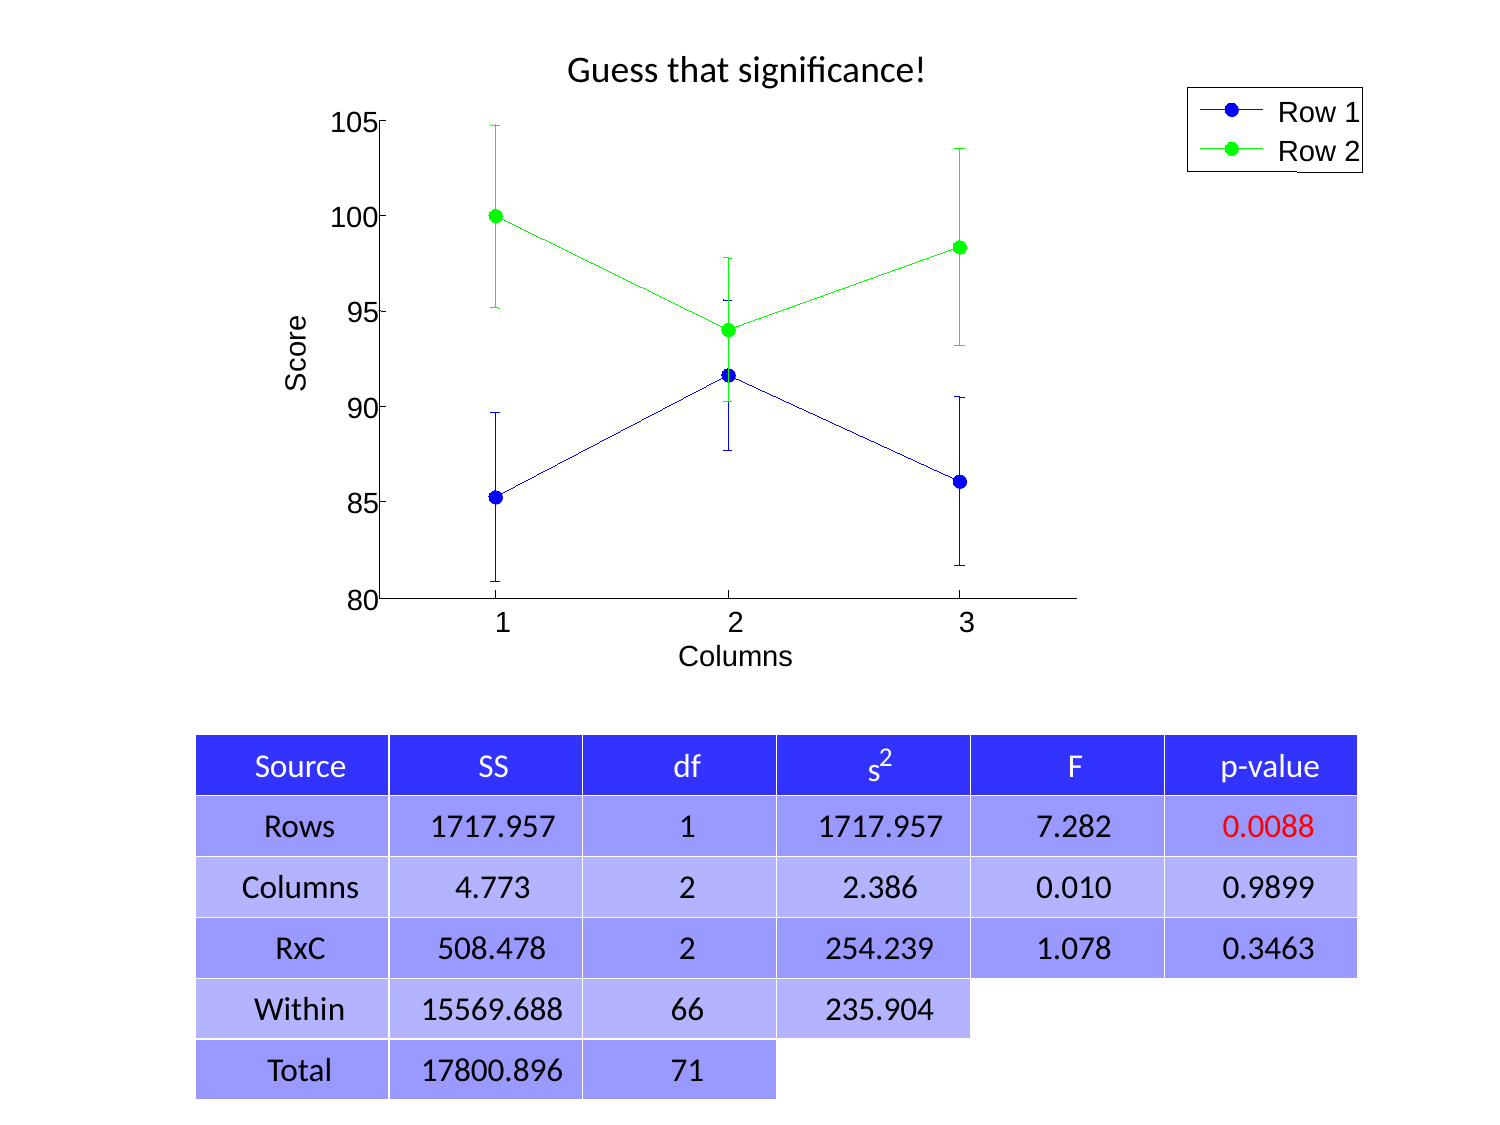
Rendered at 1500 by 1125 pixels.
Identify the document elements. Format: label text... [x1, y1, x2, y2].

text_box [1187, 87, 1371, 174]
text_box Guess that significance! [552, 37, 942, 73]
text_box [0, 699, 1500, 1125]
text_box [262, 74, 1163, 679]
